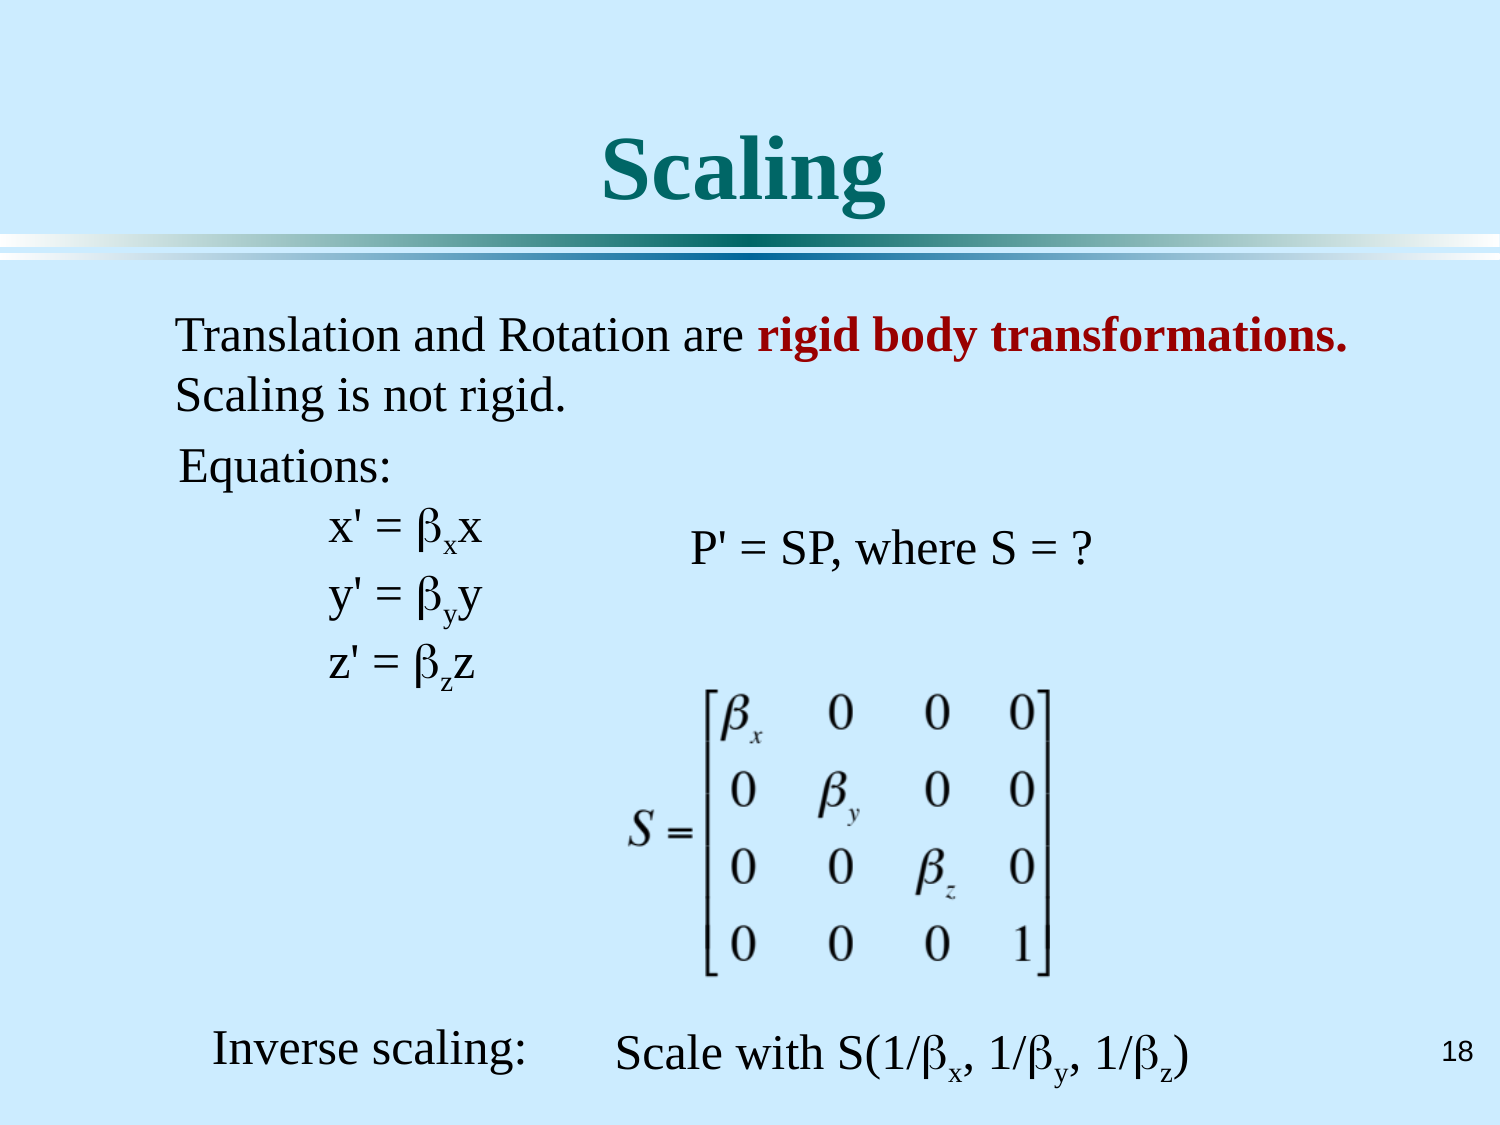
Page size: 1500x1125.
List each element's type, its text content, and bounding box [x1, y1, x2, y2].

text_box P' = SP, where S = ? [675, 506, 1109, 582]
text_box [624, 687, 1051, 978]
text_box Inverse scaling: [197, 1006, 568, 1082]
text_box Scale with S(1/bx, 1/by, 1/bz) [599, 1012, 1205, 1096]
title Scaling [99, 37, 1388, 225]
text_box Equations: x' = bxx y' = byy z' = bzz [163, 424, 498, 705]
text_box Translation and Rotation are rigid body transformations. Scaling is not rigid. [159, 294, 1363, 429]
